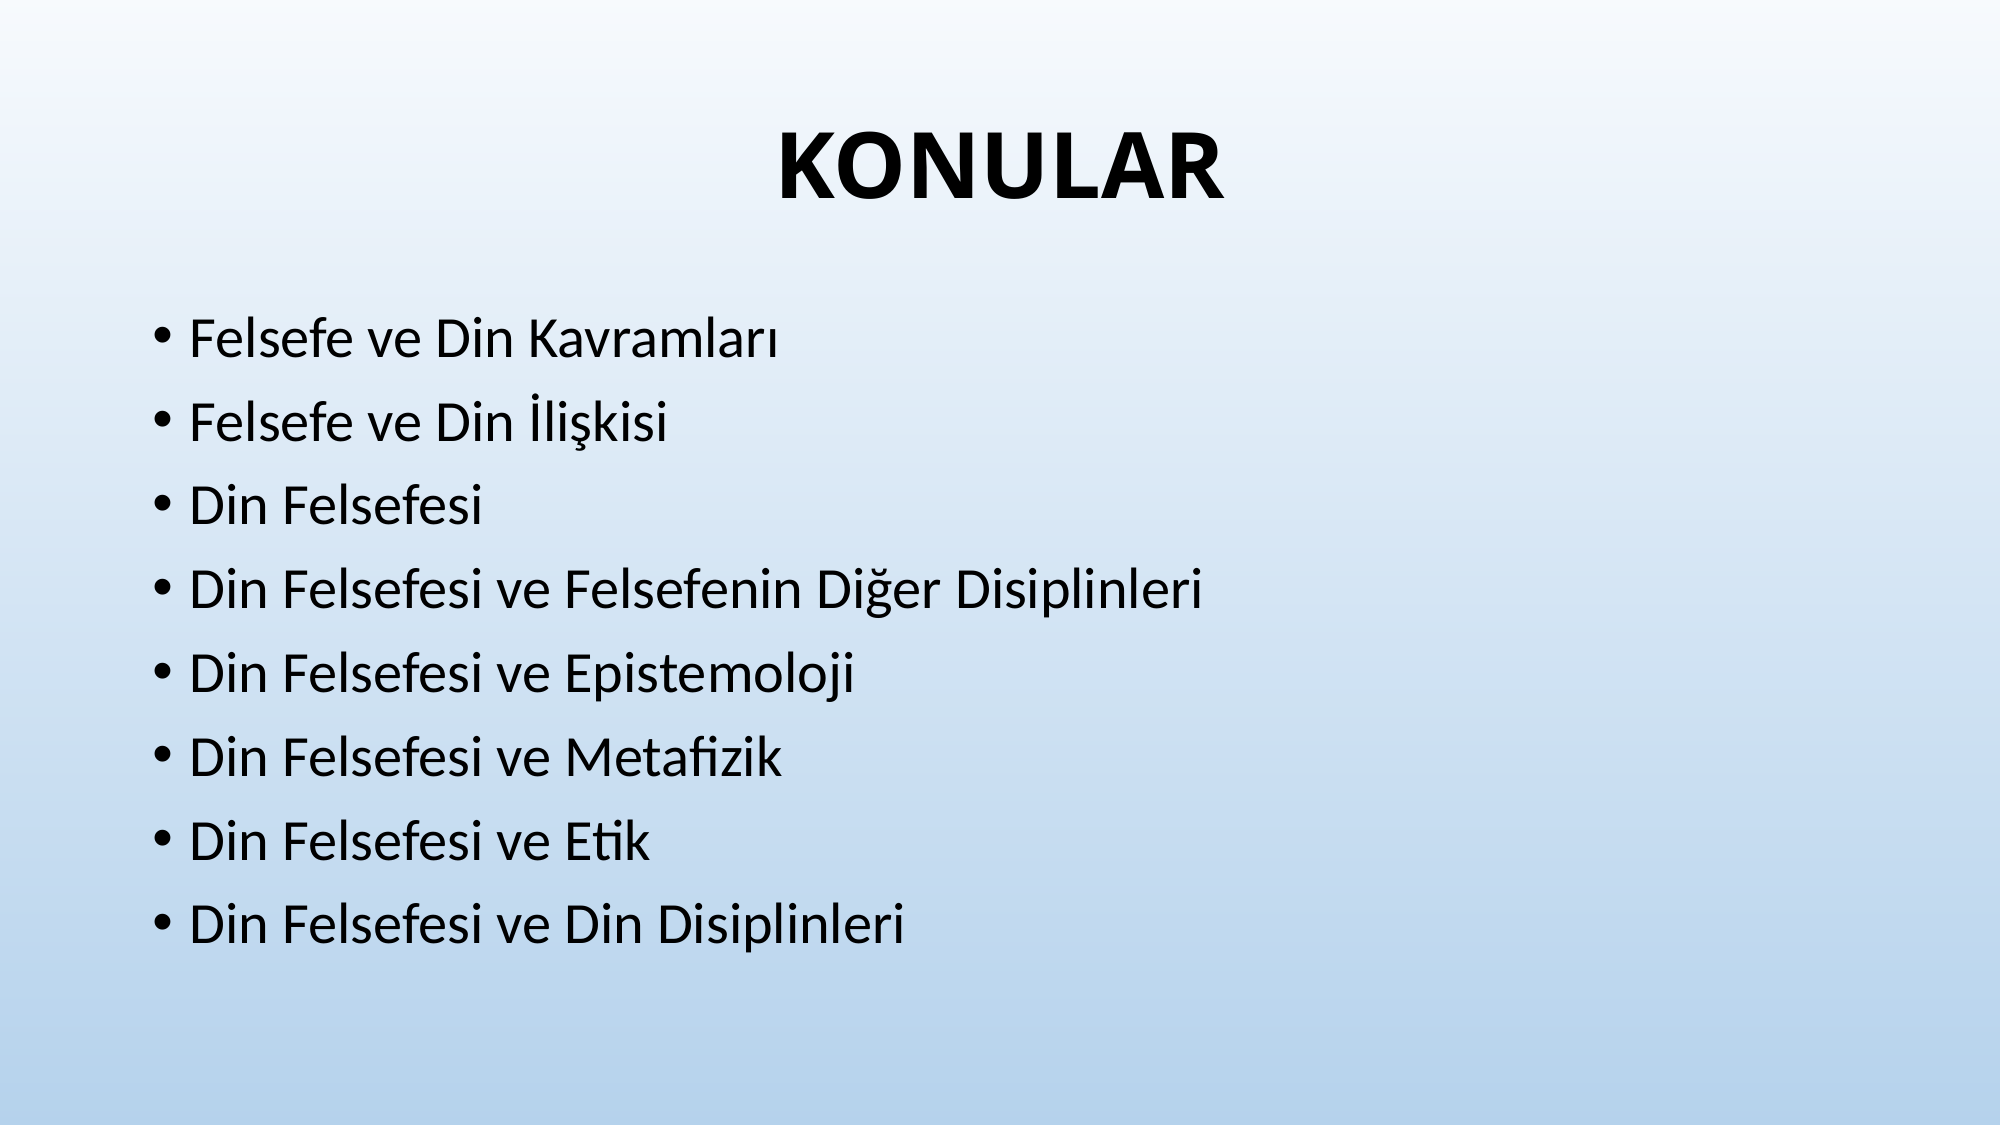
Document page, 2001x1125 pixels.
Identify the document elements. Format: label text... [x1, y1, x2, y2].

list Felsefe ve Din Kavramları Felsefe ve Din İlişkisi Din Felsefesi Din Felsefesi ve Felsefenin Diğer Disiplinleri Din Felsefesi ve Epistemoloji Din Felsefesi ve Metafizik Din Felsefesi ve Etik Din Felsefesi ve Din Disiplinleri [137, 299, 1863, 1014]
title KONULAR [137, 59, 1863, 278]
